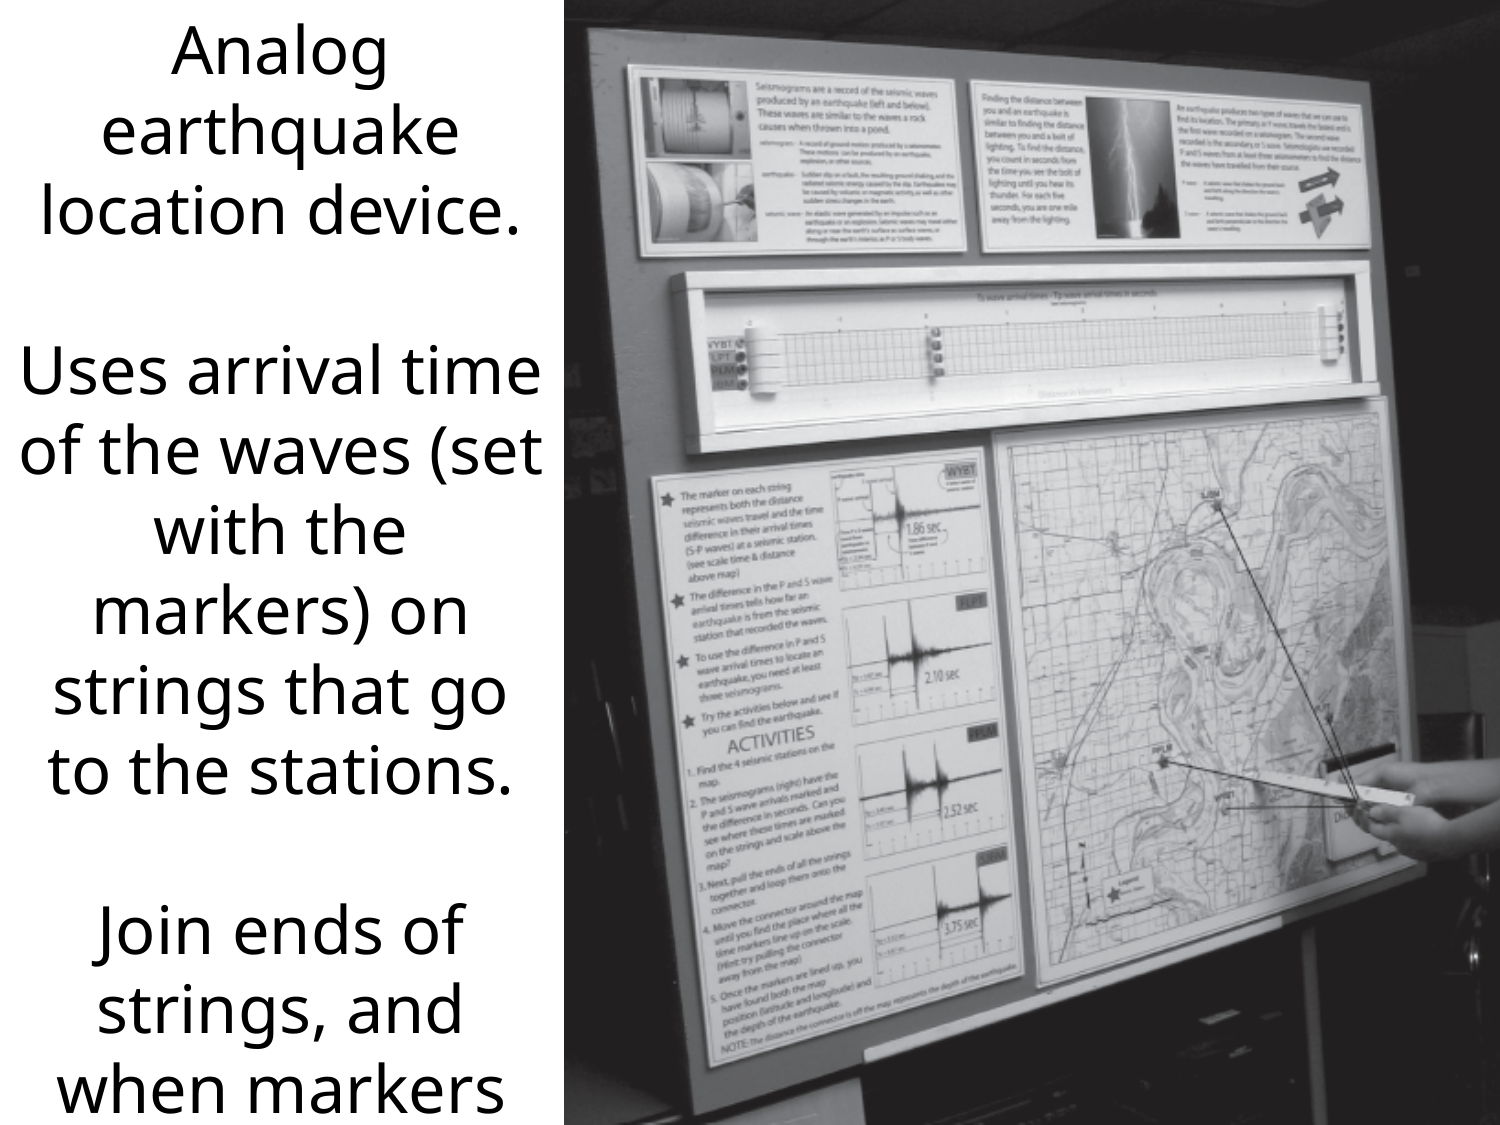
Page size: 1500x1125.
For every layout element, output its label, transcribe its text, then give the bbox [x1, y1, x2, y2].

text_box Analog earthquake location device. Uses arrival time of the waves (set with the markers) on strings that go to the stations. Join ends of strings, and when markers line up you have the location. [0, 0, 563, 1125]
picture [564, 0, 1500, 1125]
